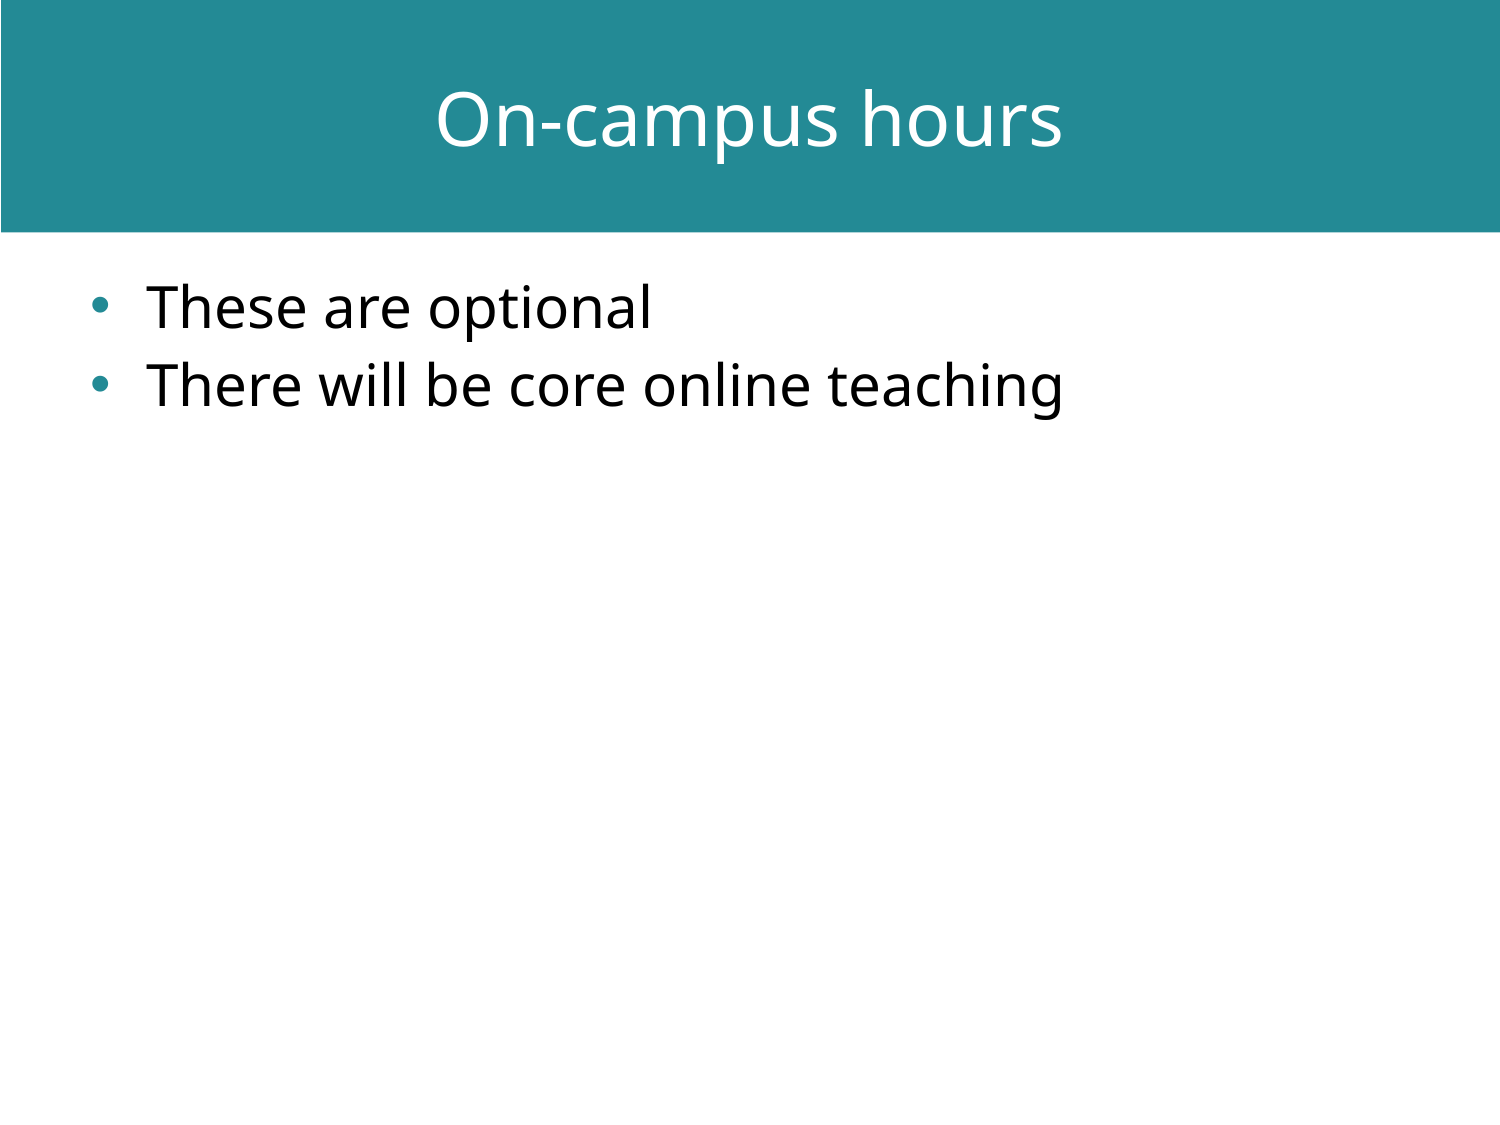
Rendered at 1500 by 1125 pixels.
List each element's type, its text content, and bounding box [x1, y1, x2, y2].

list These are optional There will be core online teaching [74, 262, 1426, 1006]
title On-campus hours [74, 22, 1426, 211]
text_box [0, 0, 1500, 235]
